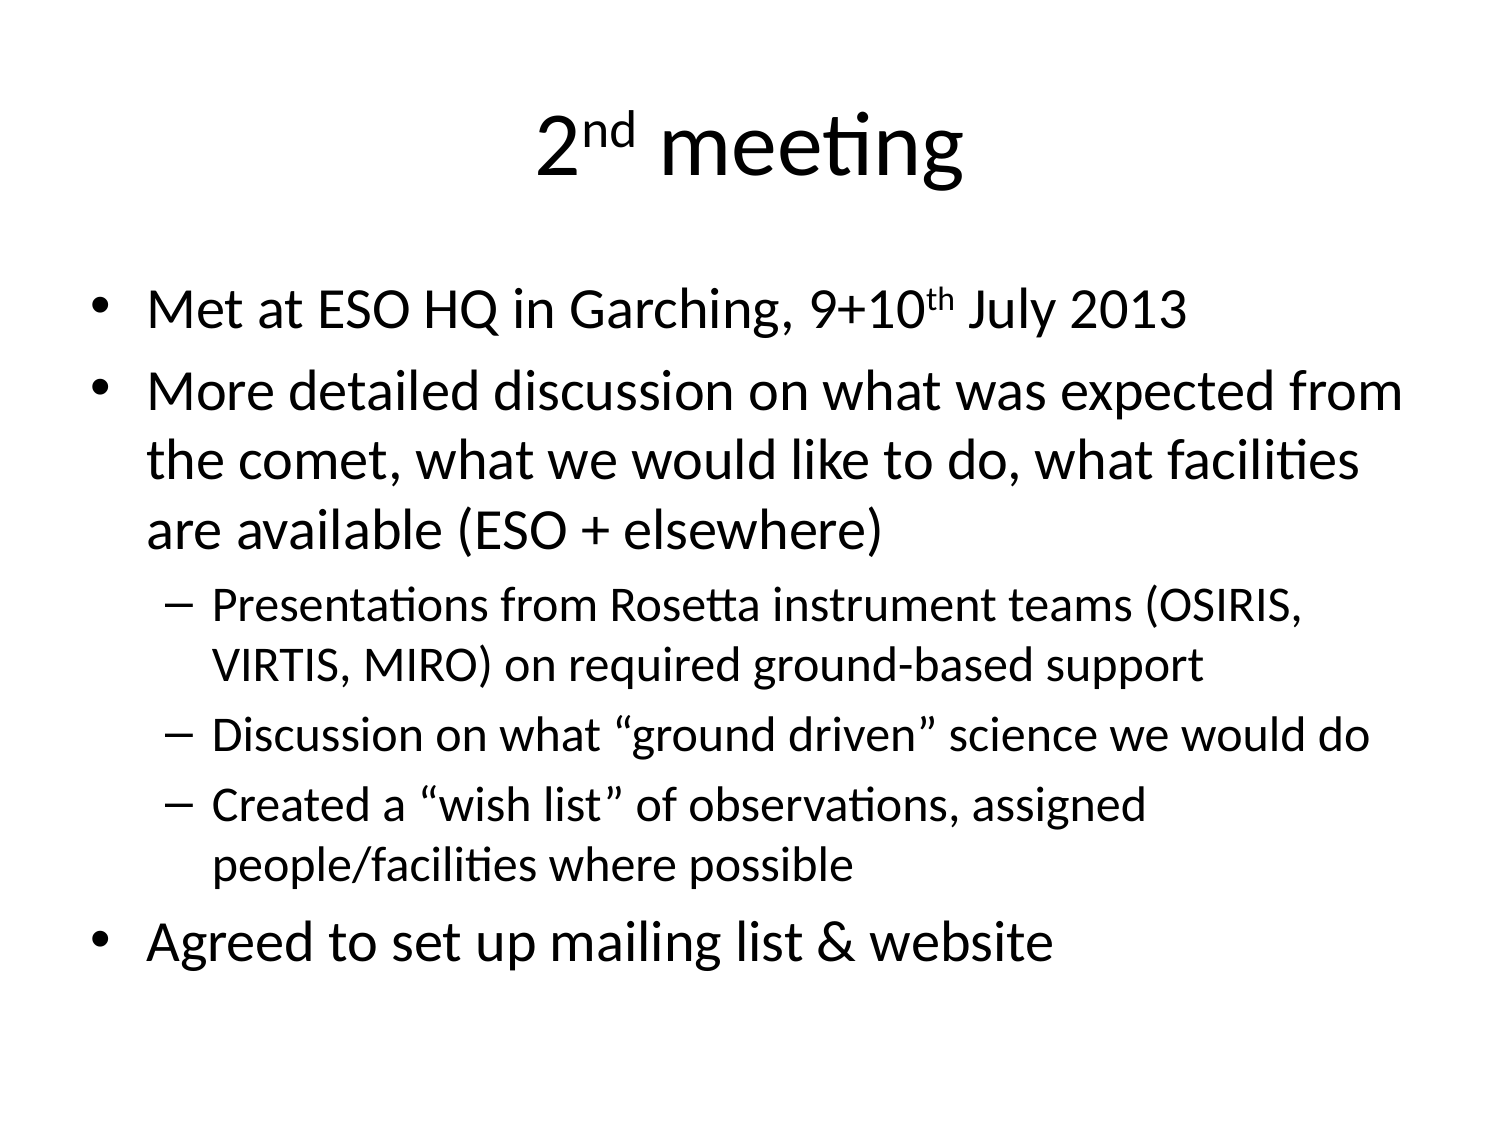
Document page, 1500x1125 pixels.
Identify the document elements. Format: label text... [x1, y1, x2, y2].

title 2nd meeting [75, 45, 1425, 233]
list Met at ESO HQ in Garching, 9+10th July 2013 More detailed discussion on what was expected from the comet, what we would like to do, what facilities are available (ESO + elsewhere) Presentations from Rosetta instrument teams (OSIRIS, VIRTIS, MIRO) on required ground-based support Discussion on what “ground driven” science we would do Created a “wish list” of observations, assigned people/facilities where possible Agreed to set up mailing list & website [75, 262, 1425, 1068]
